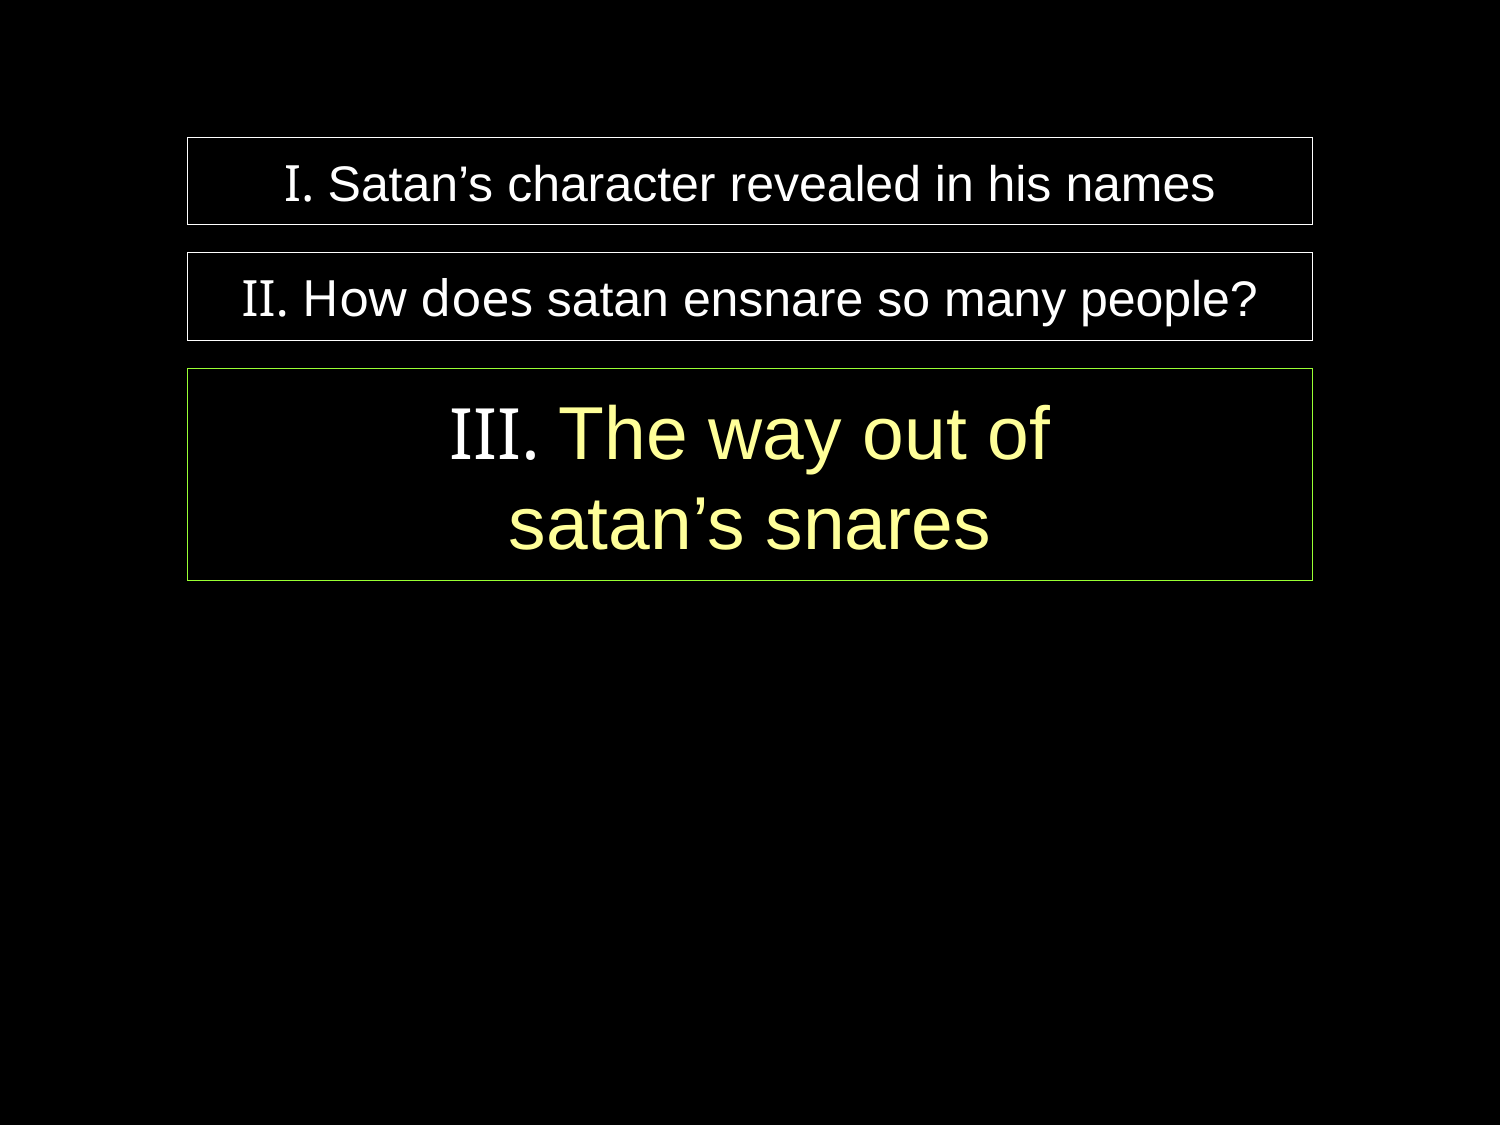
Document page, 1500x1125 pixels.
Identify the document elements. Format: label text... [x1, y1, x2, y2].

text_box III. The way out of satan’s snares [187, 368, 1313, 581]
title I. Satan’s character revealed in his names [187, 137, 1313, 225]
text_box II. How does satan ensnare so many people? [187, 252, 1313, 341]
